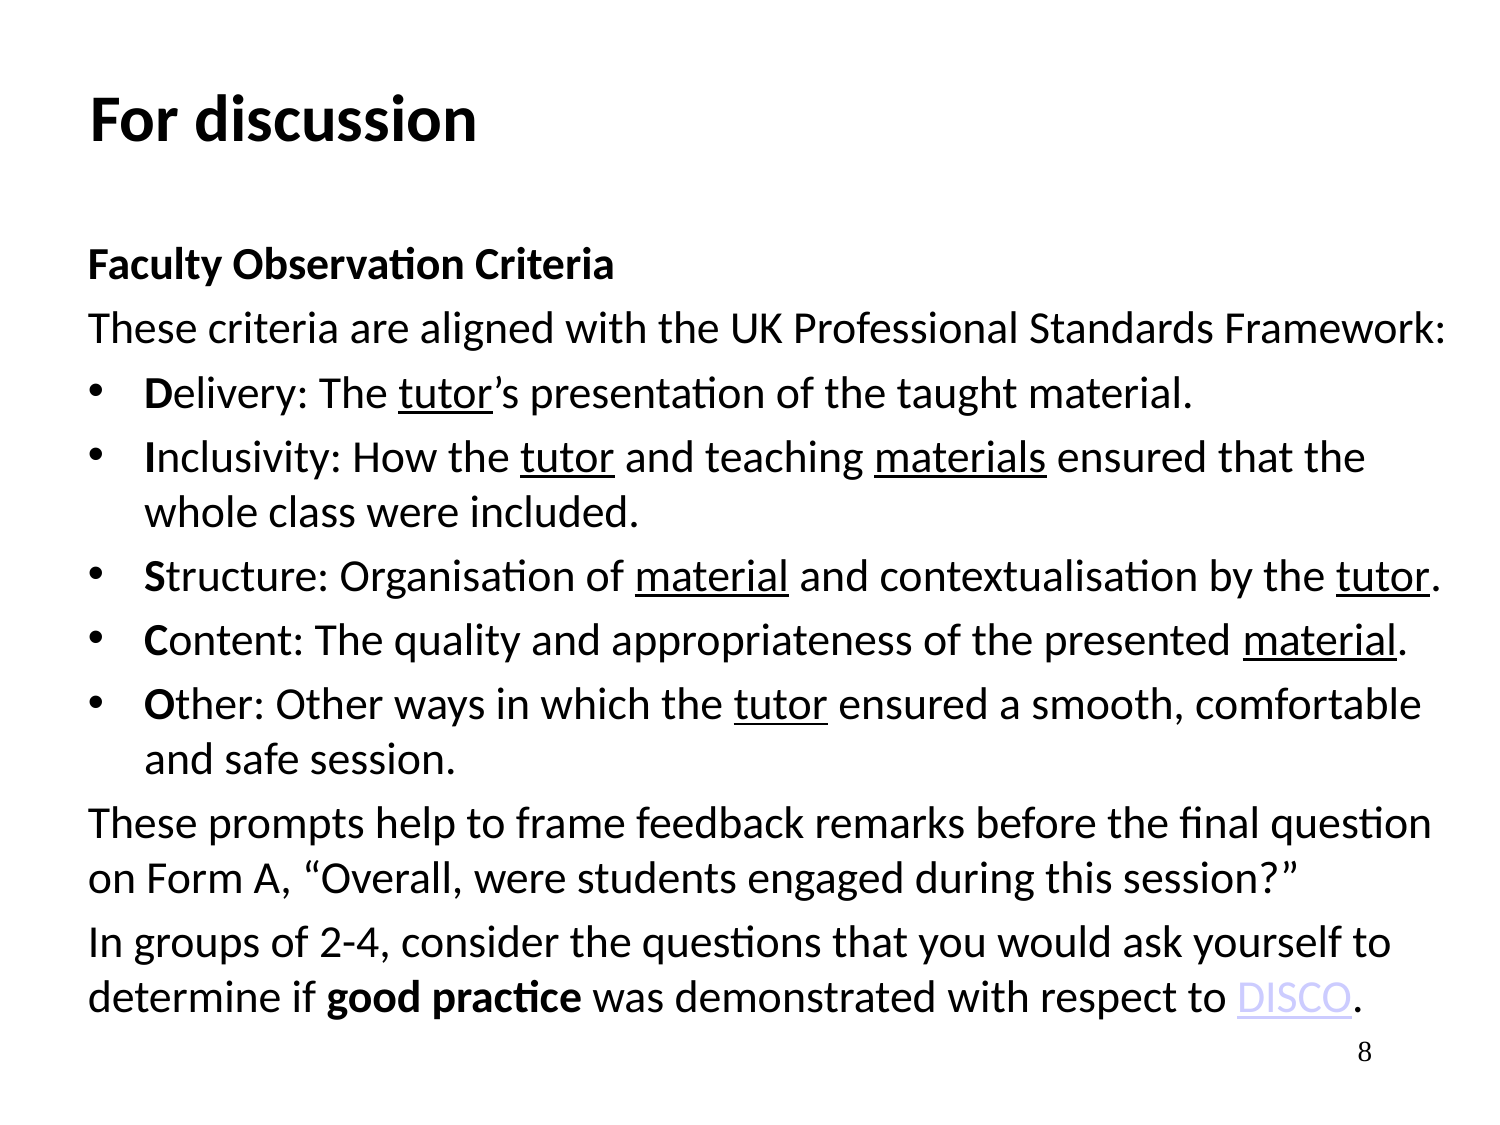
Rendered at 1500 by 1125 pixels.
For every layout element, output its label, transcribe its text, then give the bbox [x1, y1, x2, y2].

slide_number 8 [1074, 1024, 1388, 1101]
text_box Faculty Observation Criteria These criteria are aligned with the UK Professional Standards Framework: Delivery: The tutor’s presentation of the taught material. Inclusivity: How the tutor and teaching materials ensured that the whole class were included. Structure: Organisation of material and contextualisation by the tutor. Content: The quality and appropriateness of the presented material. Other: Other ways in which the tutor ensured a smooth, comfortable and safe session. These prompts help to frame feedback remarks before the final question on Form A, “Overall, were students engaged during this session?” In groups of 2-4, consider the questions that you would ask yourself to determine if good practice was demonstrated with respect to DISCO. [73, 226, 1468, 1062]
title For discussion [75, 56, 1425, 173]
